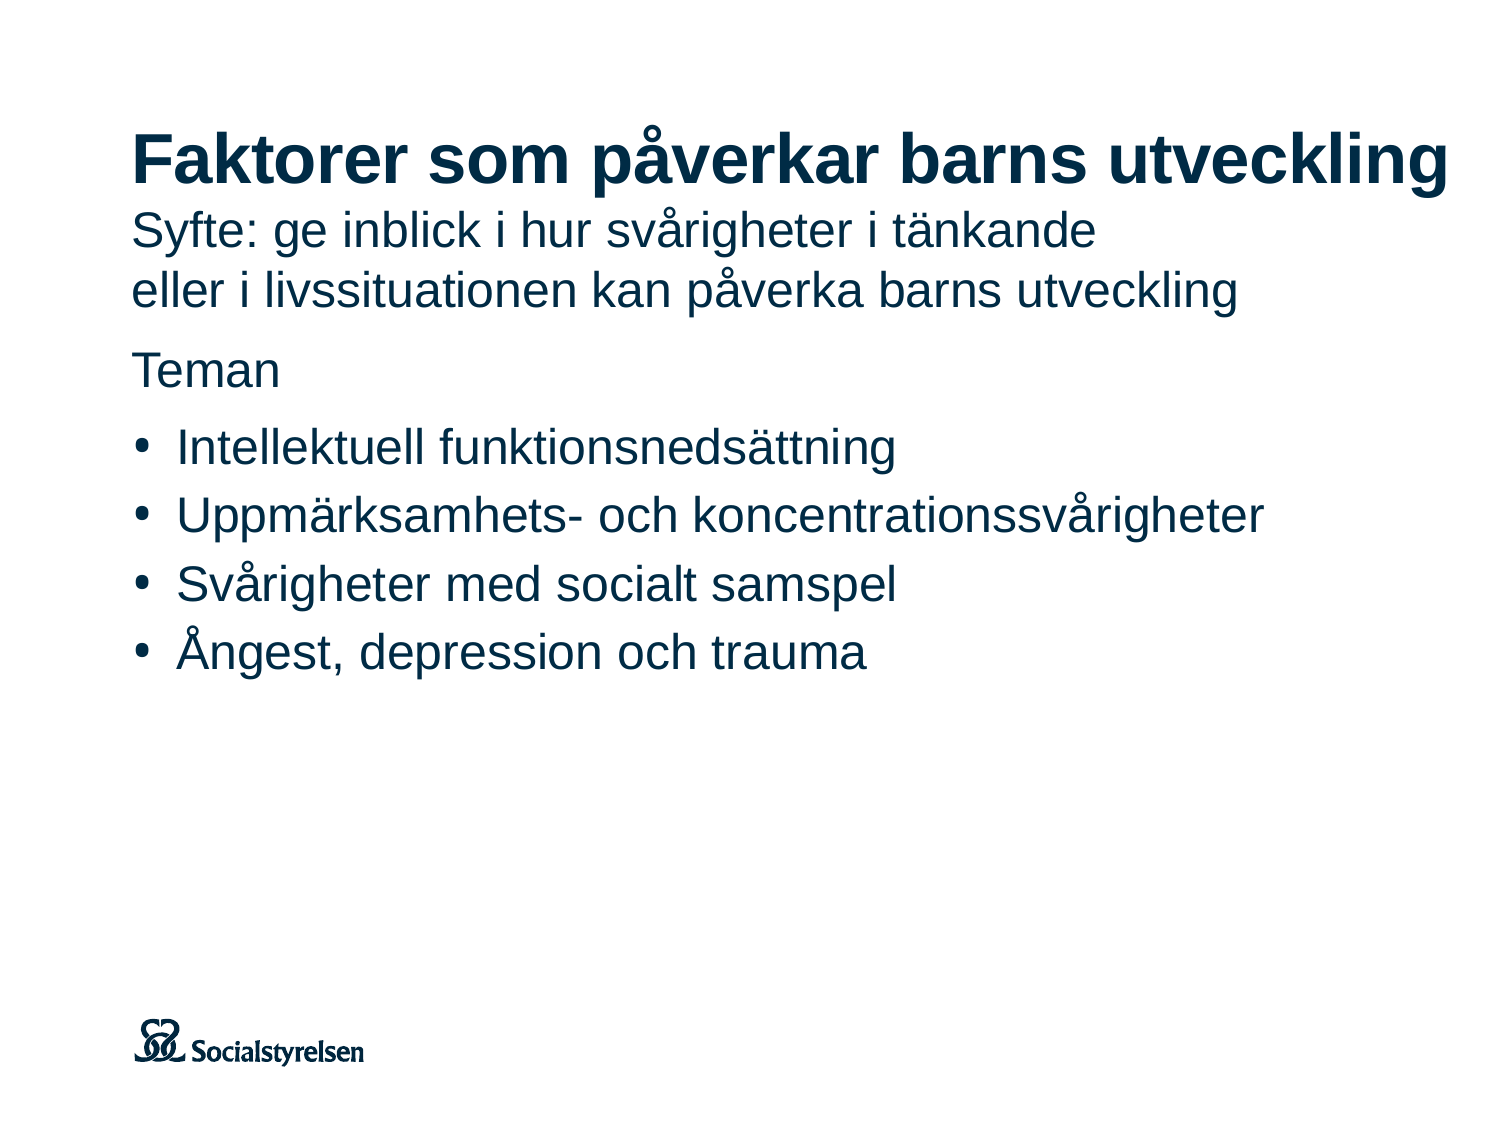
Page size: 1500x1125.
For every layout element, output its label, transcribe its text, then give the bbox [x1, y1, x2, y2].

title Faktorer som påverkar barns utveckling Syfte: ge inblick i hur svårigheter i tänkande eller i livssituationen kan påverka barns utveckling [131, 112, 1456, 326]
list Teman Intellektuell funktionsnedsättning Uppmärksamhets- och koncentrationssvårigheter Svårigheter med socialt samspel Ångest, depression och trauma [131, 337, 1274, 947]
